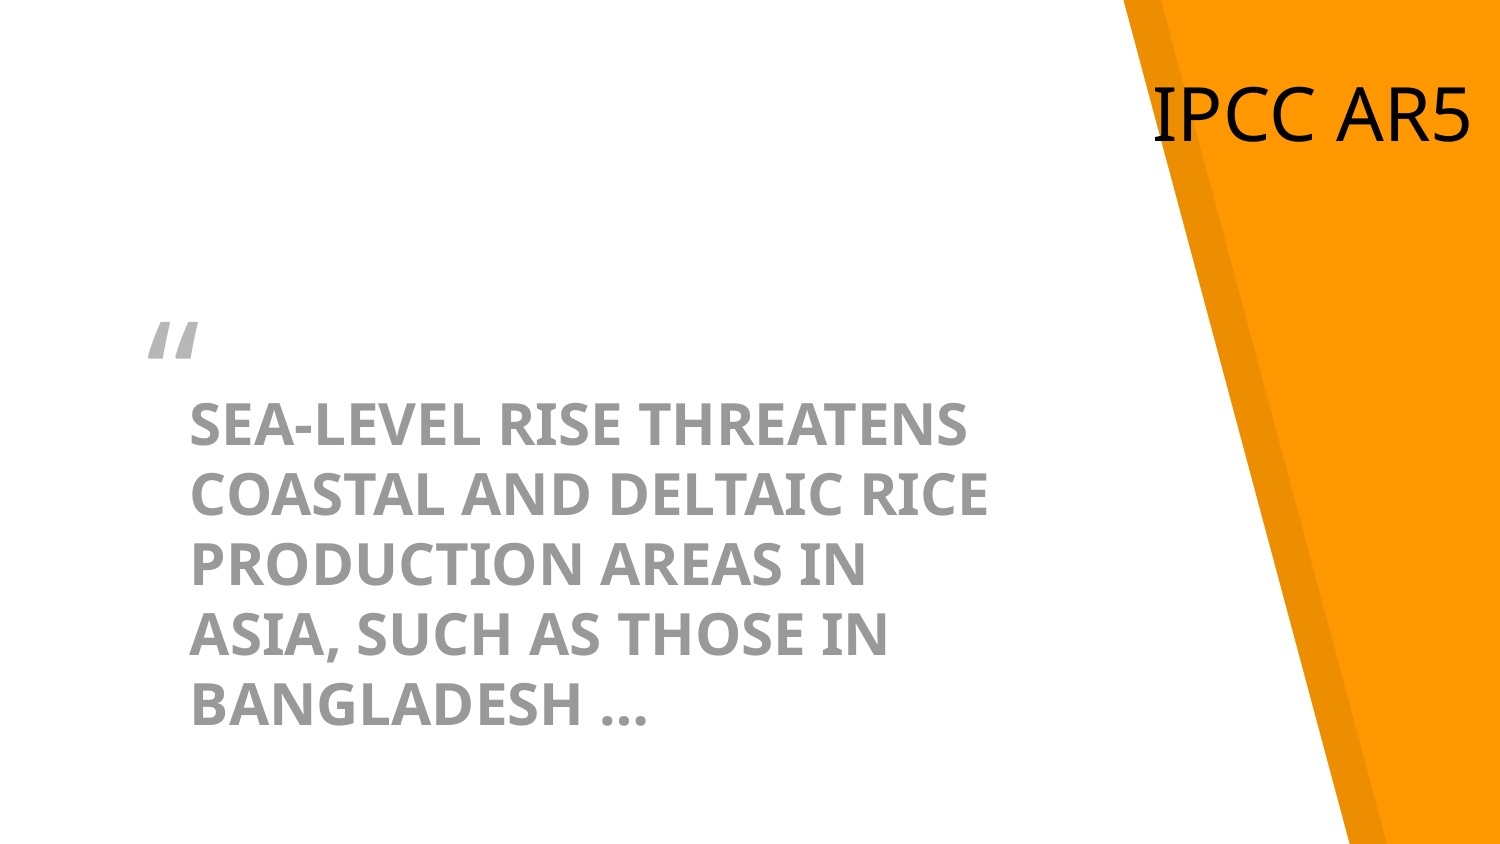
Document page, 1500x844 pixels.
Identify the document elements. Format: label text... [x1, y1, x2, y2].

text_box IPCC AR5 [1137, 59, 1500, 164]
list Sea-level rise threatens coastal and deltaic rice production areas in Asia, such as those in Bangladesh … [174, 371, 1049, 785]
